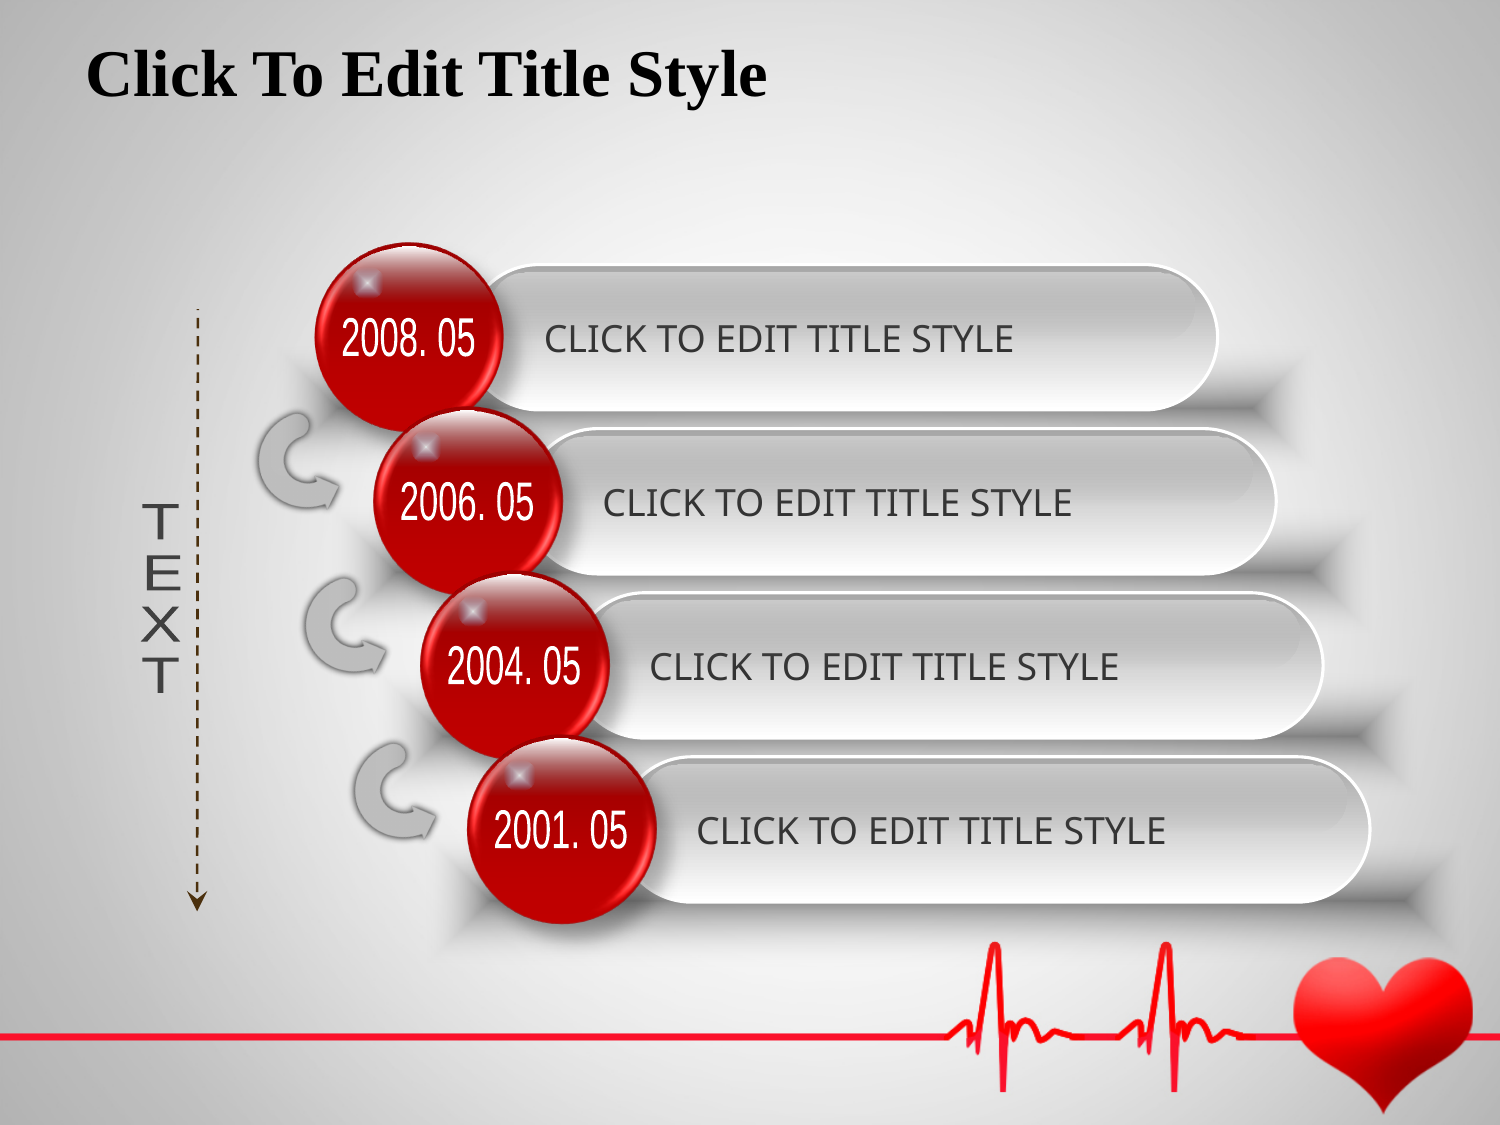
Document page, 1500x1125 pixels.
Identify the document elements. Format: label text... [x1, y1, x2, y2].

picture [0, 0, 1500, 1125]
title Click To Edit Title Style [70, 42, 1421, 97]
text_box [140, 243, 1475, 971]
